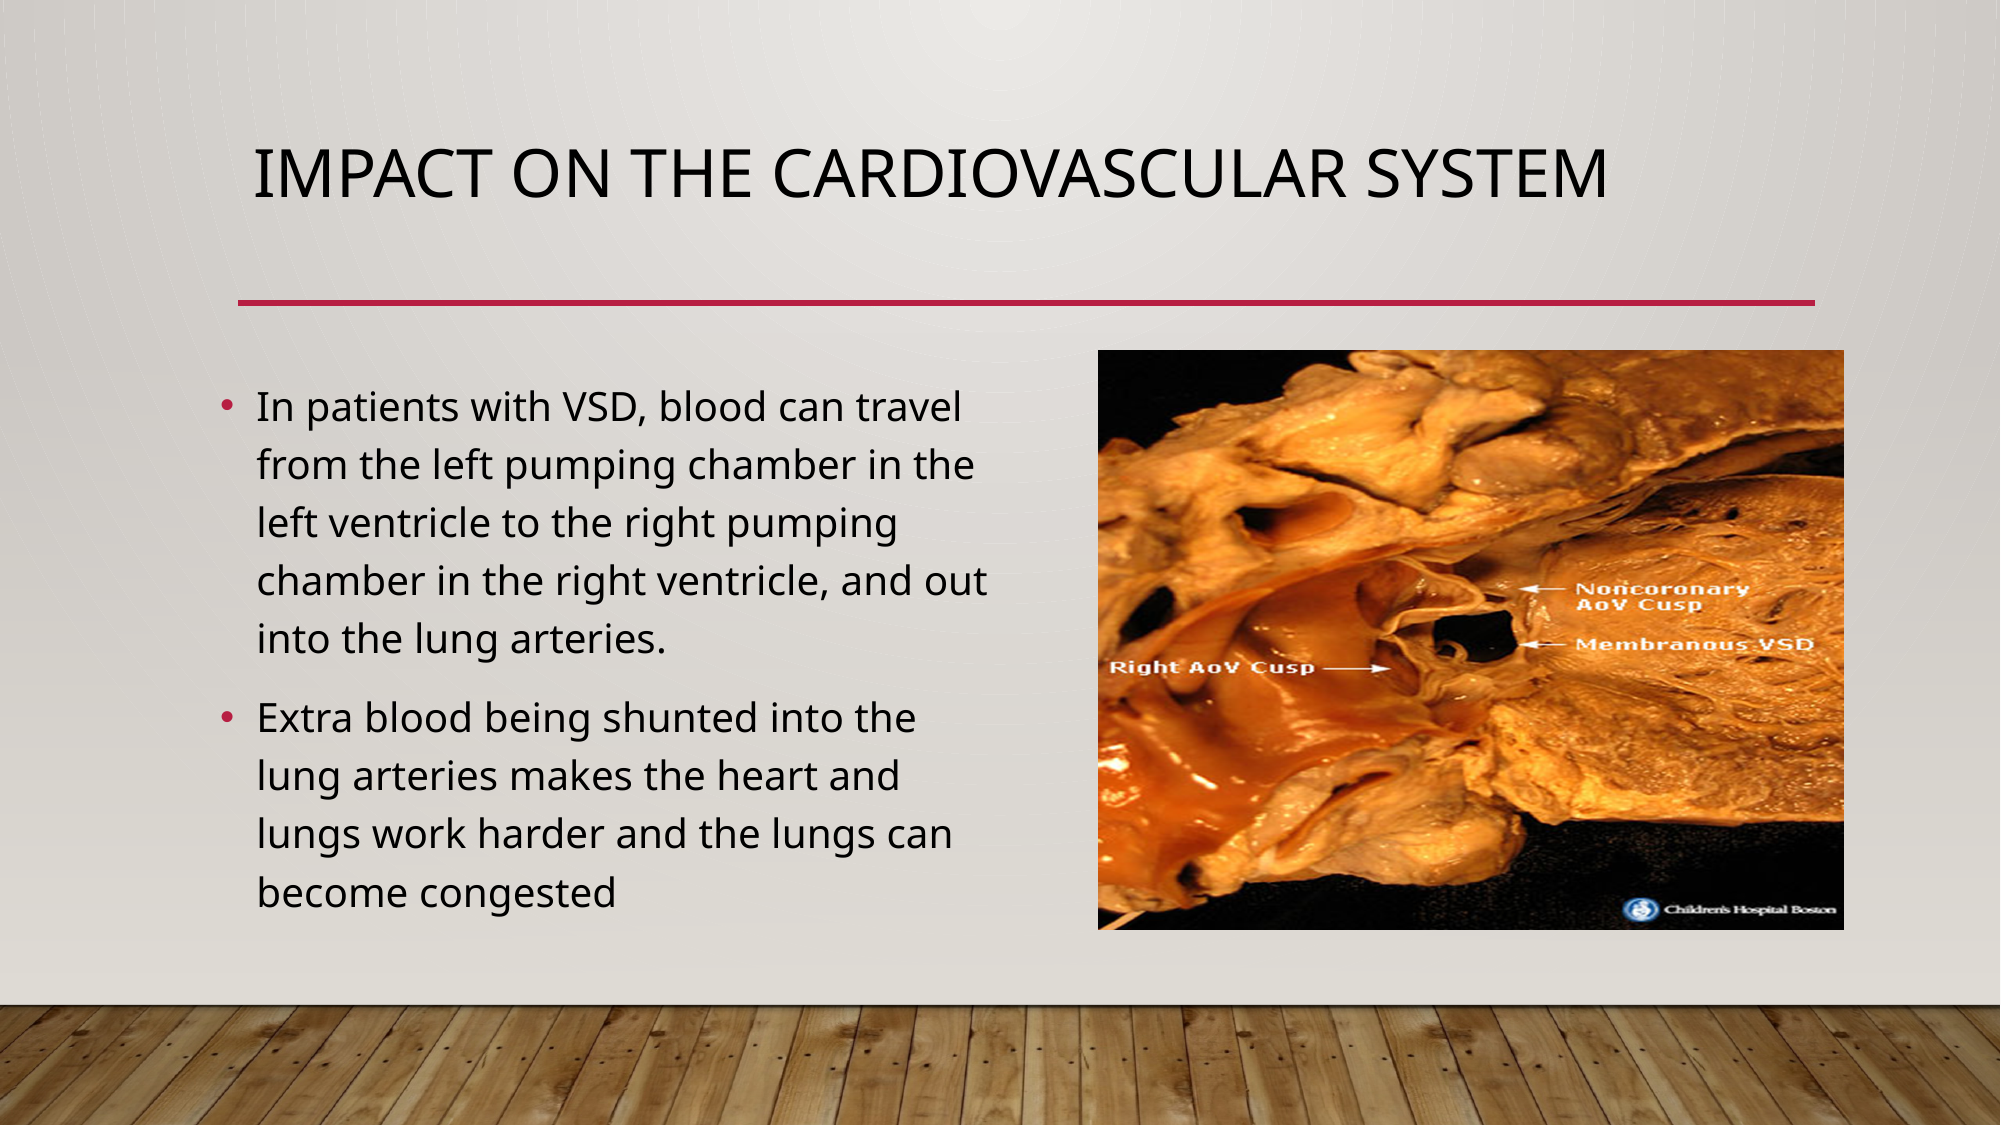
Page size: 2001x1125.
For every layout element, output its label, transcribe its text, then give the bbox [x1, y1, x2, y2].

picture [0, 1005, 2000, 1125]
title Impact on the cardiovascular system [238, 131, 1814, 305]
picture [1098, 350, 1844, 930]
list In patients with VSD, blood can travel from the left pumping chamber in the left ventricle to the right pumping chamber in the right ventricle, and out into the lung arteries. Extra blood being shunted into the lung arteries makes the heart and lungs work harder and the lungs can become congested [205, 363, 1009, 930]
